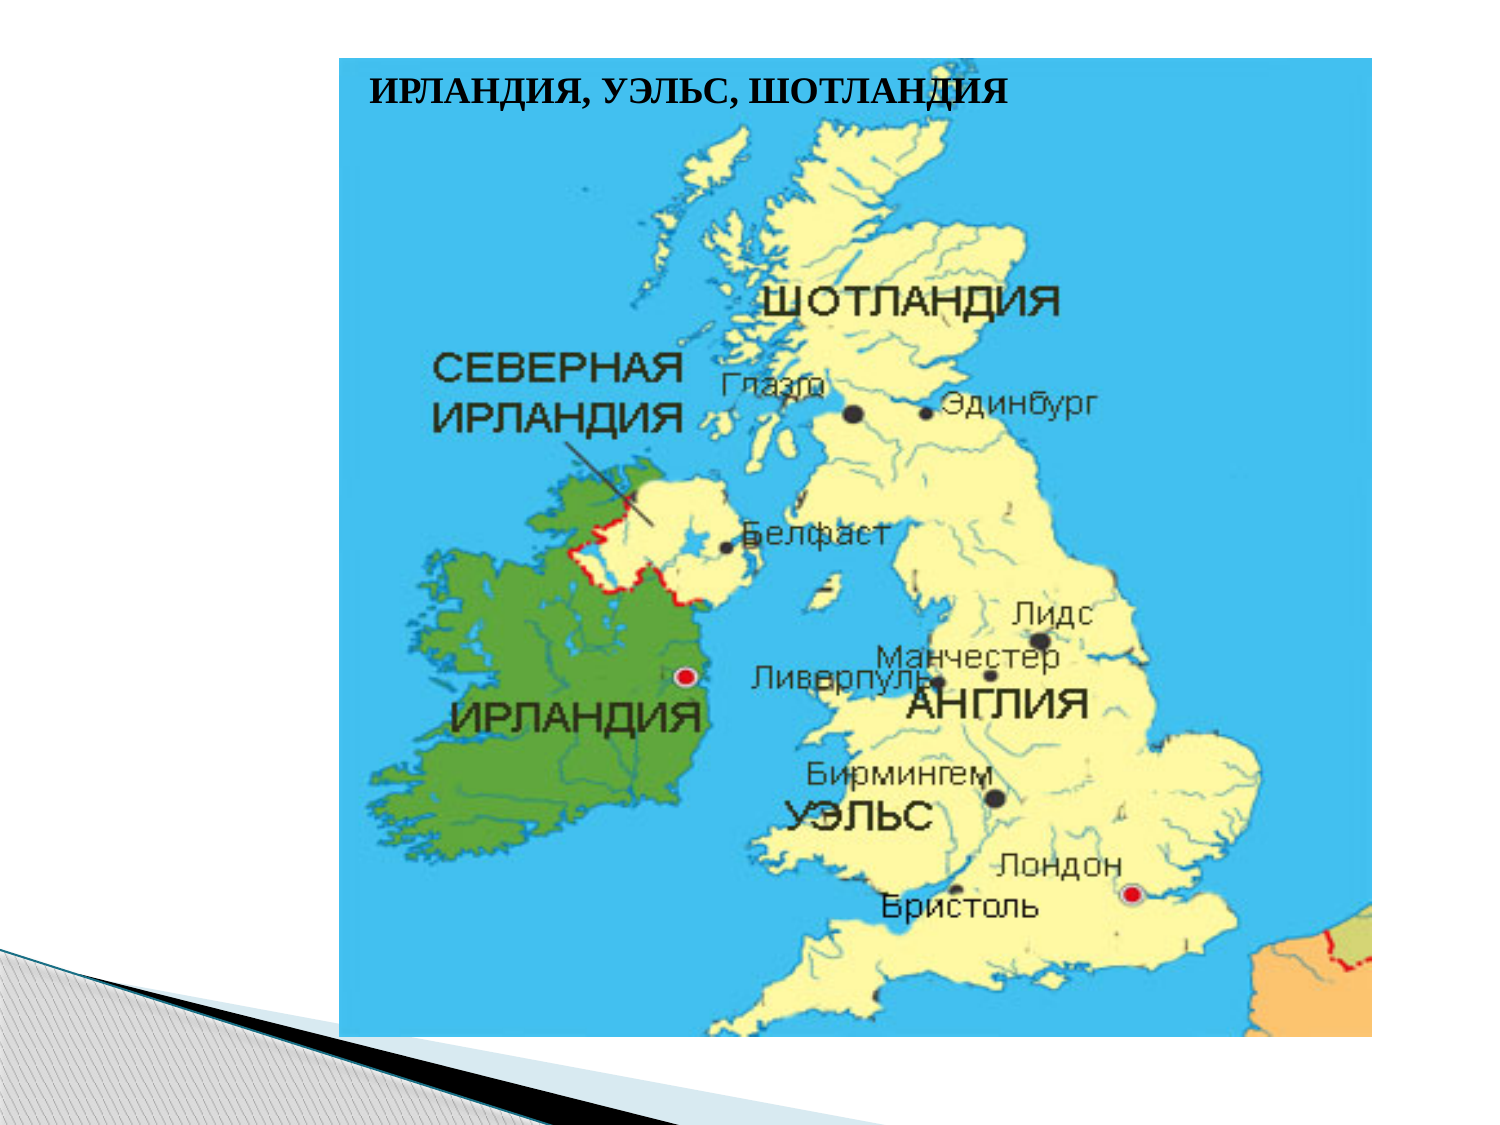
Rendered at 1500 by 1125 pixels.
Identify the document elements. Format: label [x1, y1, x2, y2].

picture [339, 58, 1372, 1037]
